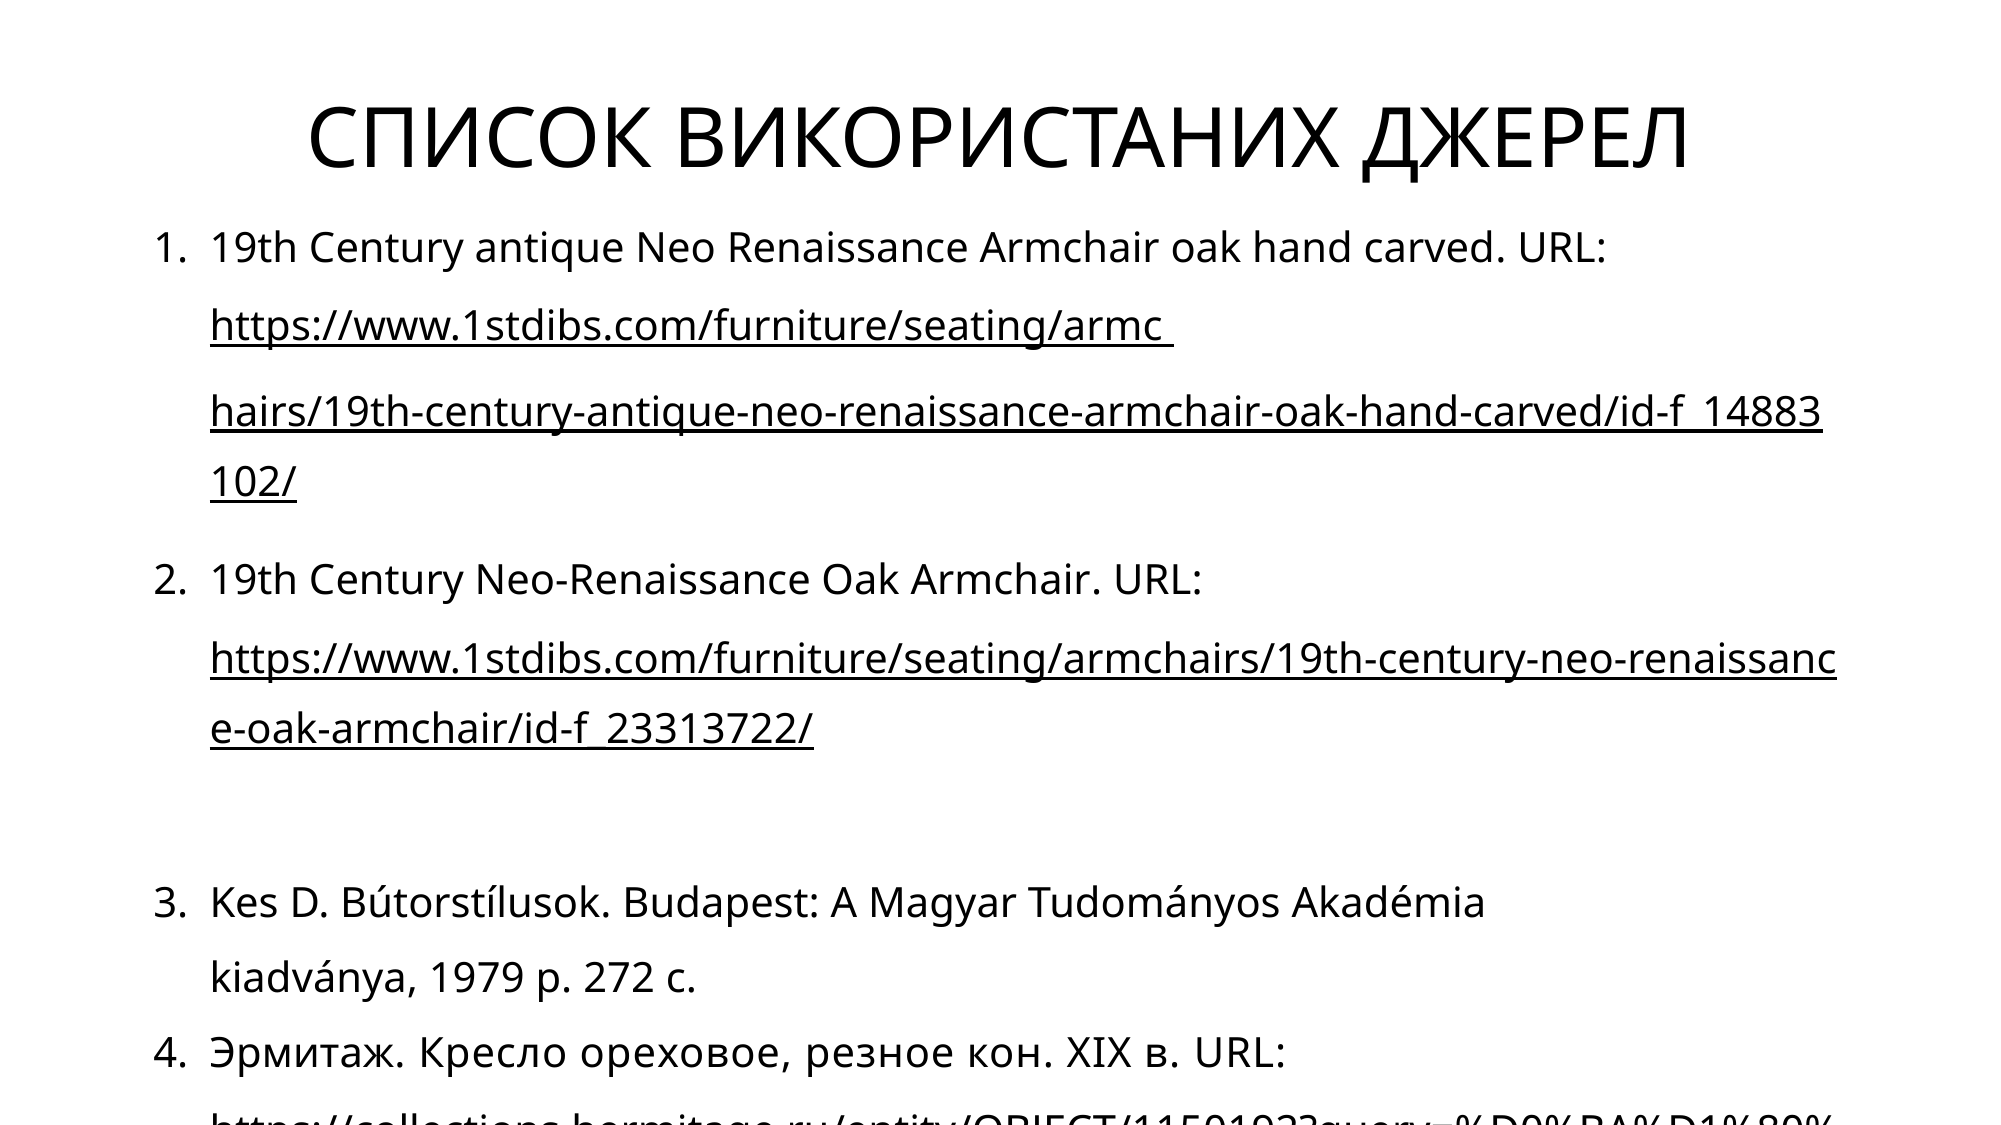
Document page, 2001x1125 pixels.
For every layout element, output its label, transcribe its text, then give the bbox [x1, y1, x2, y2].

text_box СПИСОК ВИКОРИСТАНИХ ДЖЕРЕЛ [0, 26, 2000, 192]
text_box 19th Century antique Neo Renaissance Armchair oak hand carved. URL: https://www.1stdibs.com/furniture/seating/armc hairs/19th-century-antique-neo-renaissance-armchair-oak-hand-carved/id-f_14883102/ 19th Century Neo-Renaissance Oak Armchair. URL: https://www.1stdibs.com/furniture/seating/armchairs/19th-century-neo-renaissance-oak-armchair/id-f_23313722/ Kes D. Bútorstílusok. Budapest: A Magyar Tudományos Akadémia kiadványa, 1979 р. 272 с. Эрмитаж. Кресло ореховое, резное кон. XIX в. URL: https://collections.hermitage.ru/entity/OBJECT/1150192?query=%D0%BA%D1%80%D0%B5%D1%81%D0%BB%D0%BE%20%D0%BE%D1%80%D0%B5%D1%85%D0%BE%D0%B2%D0%BE%D0%B5%20%D1%80%D0%B5%D0%B7%D0%BD%D0%BE%D0%B5&index=1 Stiftung Preußische Schlösser und Gärten. URL: https://www.spsg.de/forschung-sammlungen/sammlungen/moebel/ Kunsthistorisches Museum Wien. URL: https://www.khm.at/en/objectdb/?id=11227&L=1&query=furniture&view=0&facet_date=-4500%3B2021&sort=score%3Adesc [138, 188, 1862, 1125]
